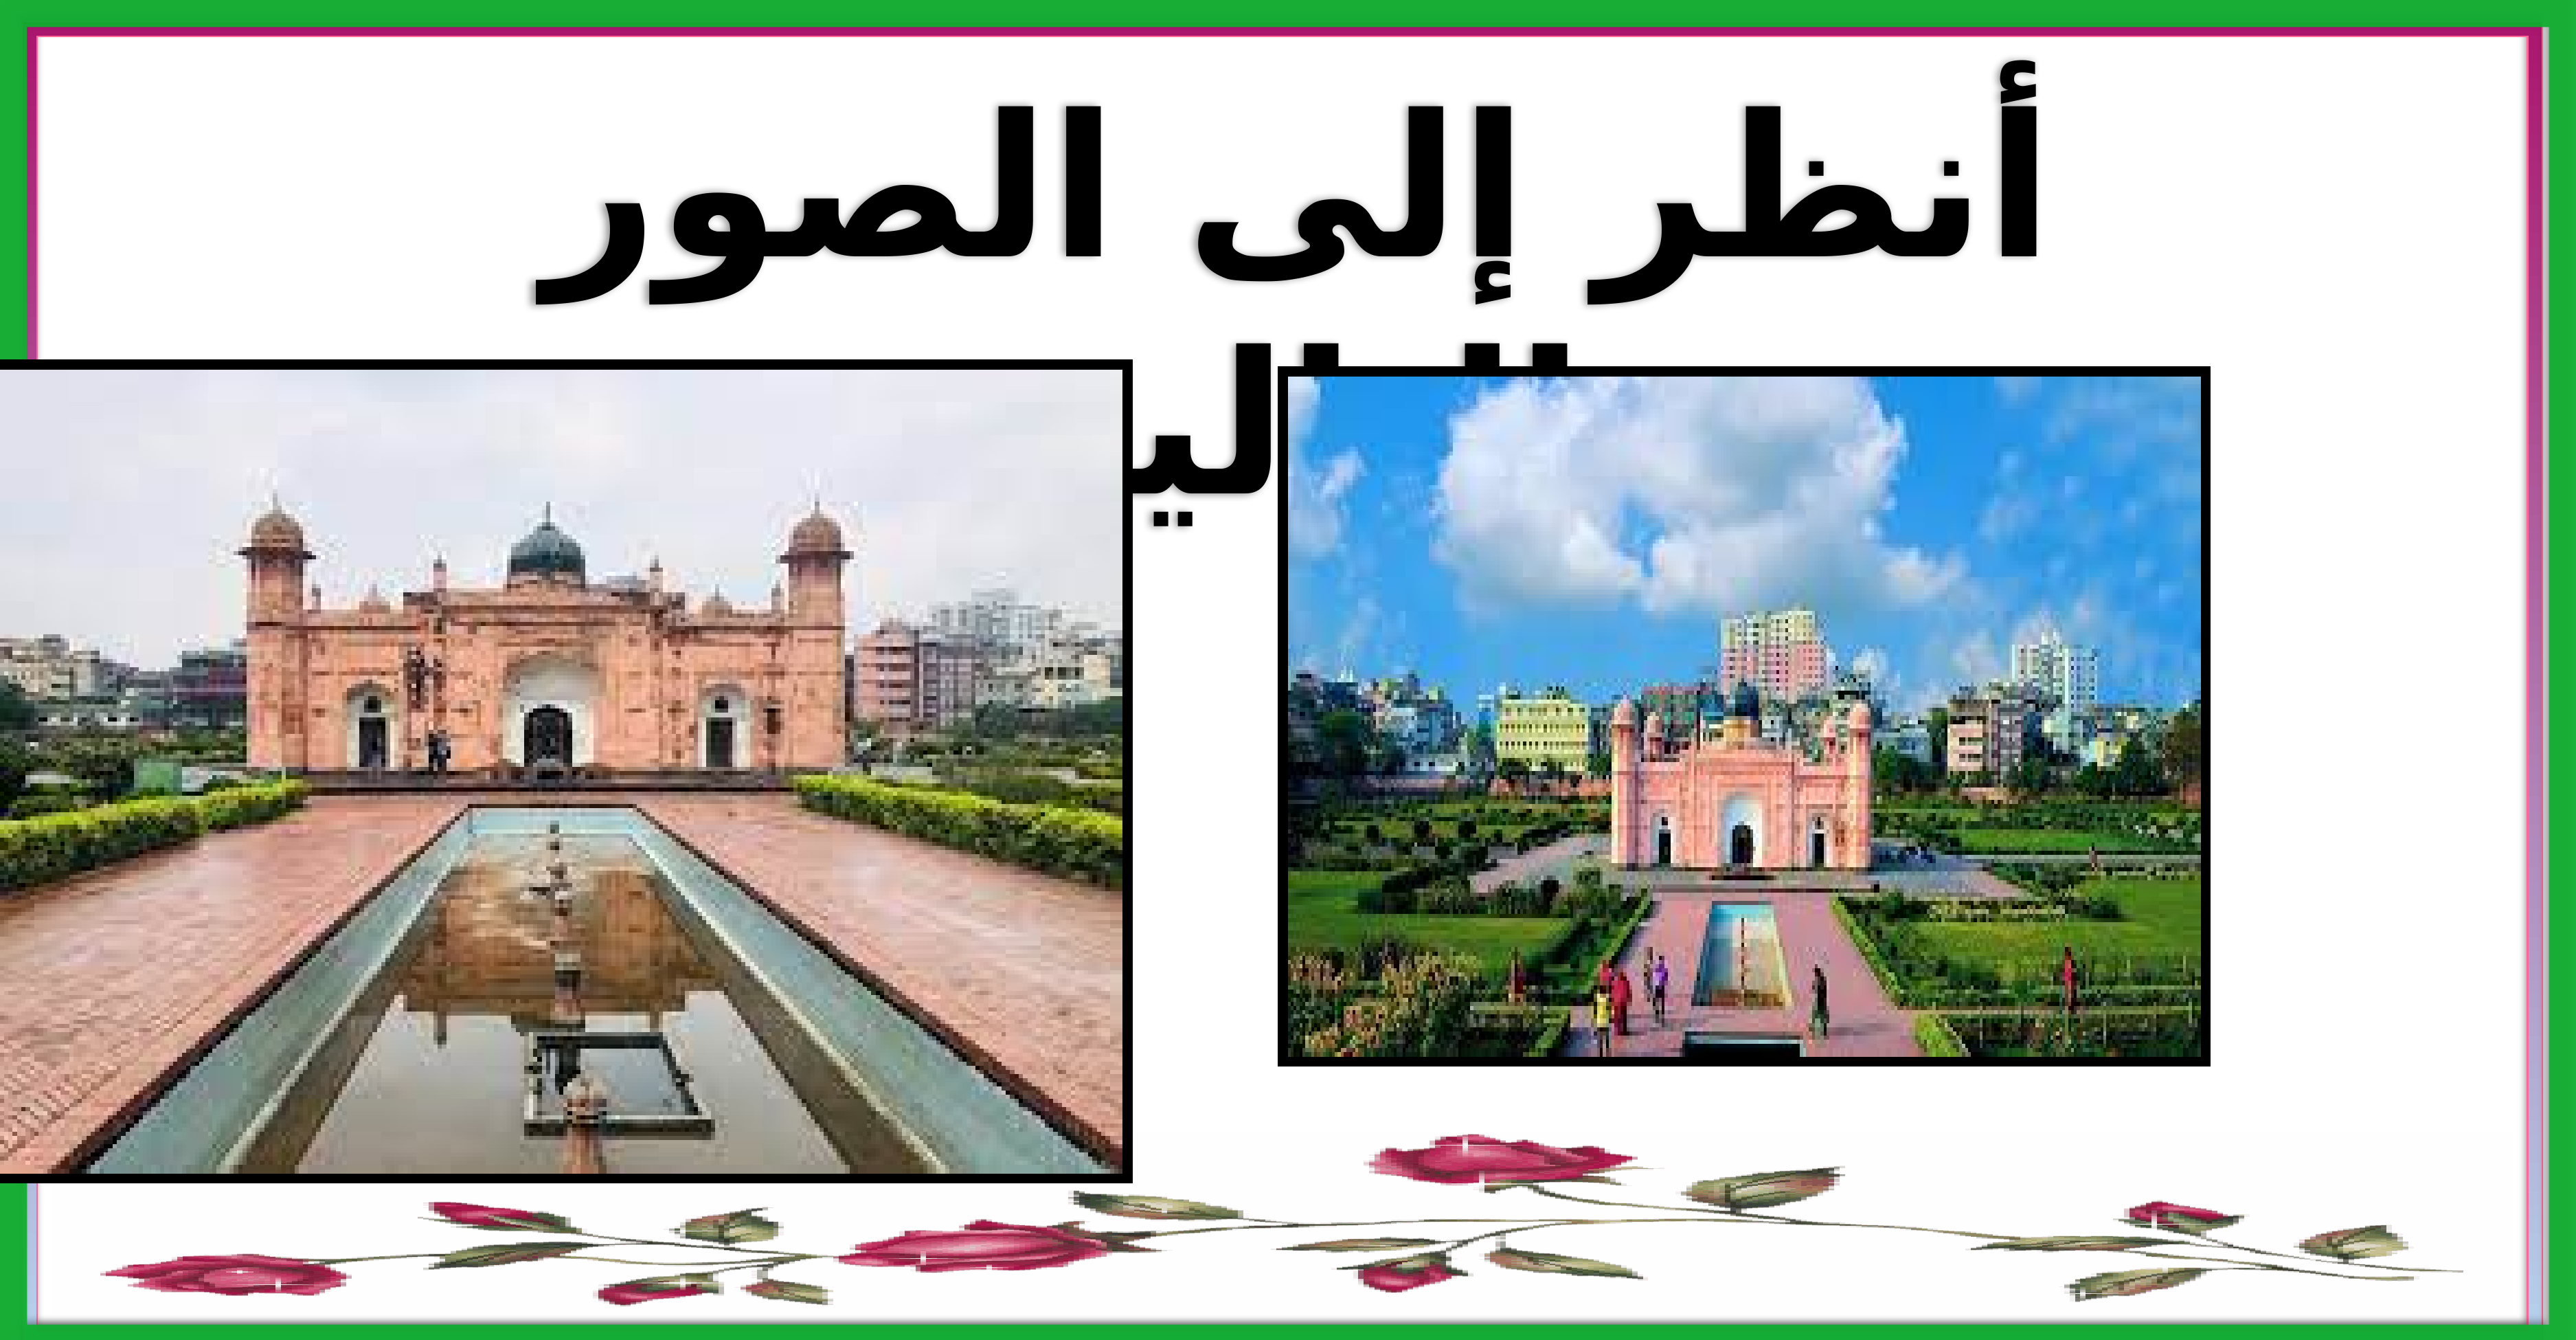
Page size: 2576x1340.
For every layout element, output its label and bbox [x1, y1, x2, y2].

picture [1287, 376, 2201, 1057]
text_box [0, 0, 2576, 1340]
picture [0, 369, 2513, 1315]
